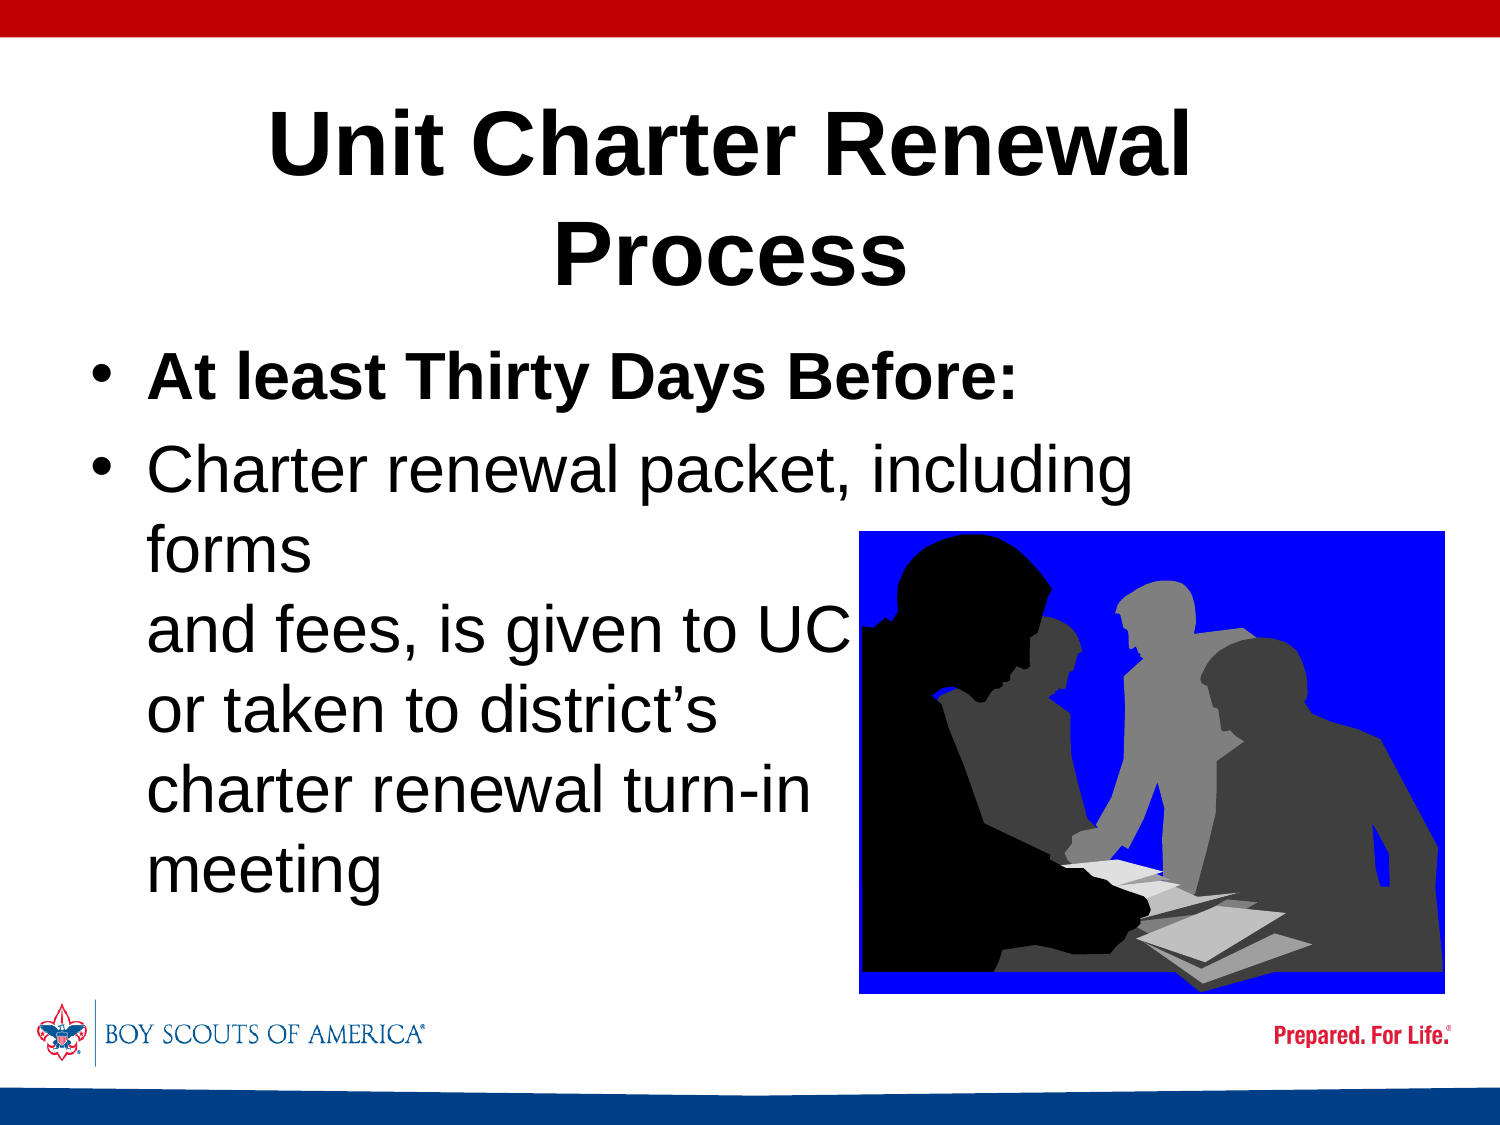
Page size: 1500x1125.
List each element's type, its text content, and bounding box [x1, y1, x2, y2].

picture [37, 999, 425, 1067]
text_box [860, 533, 1444, 993]
text_box Unit Charter Renewal Process [62, 99, 1400, 288]
list At least Thirty Days Before: Charter renewal packet, including forms and fees, is given to UC or taken to district’s charter renewal turn-in meeting [74, 324, 1301, 1001]
